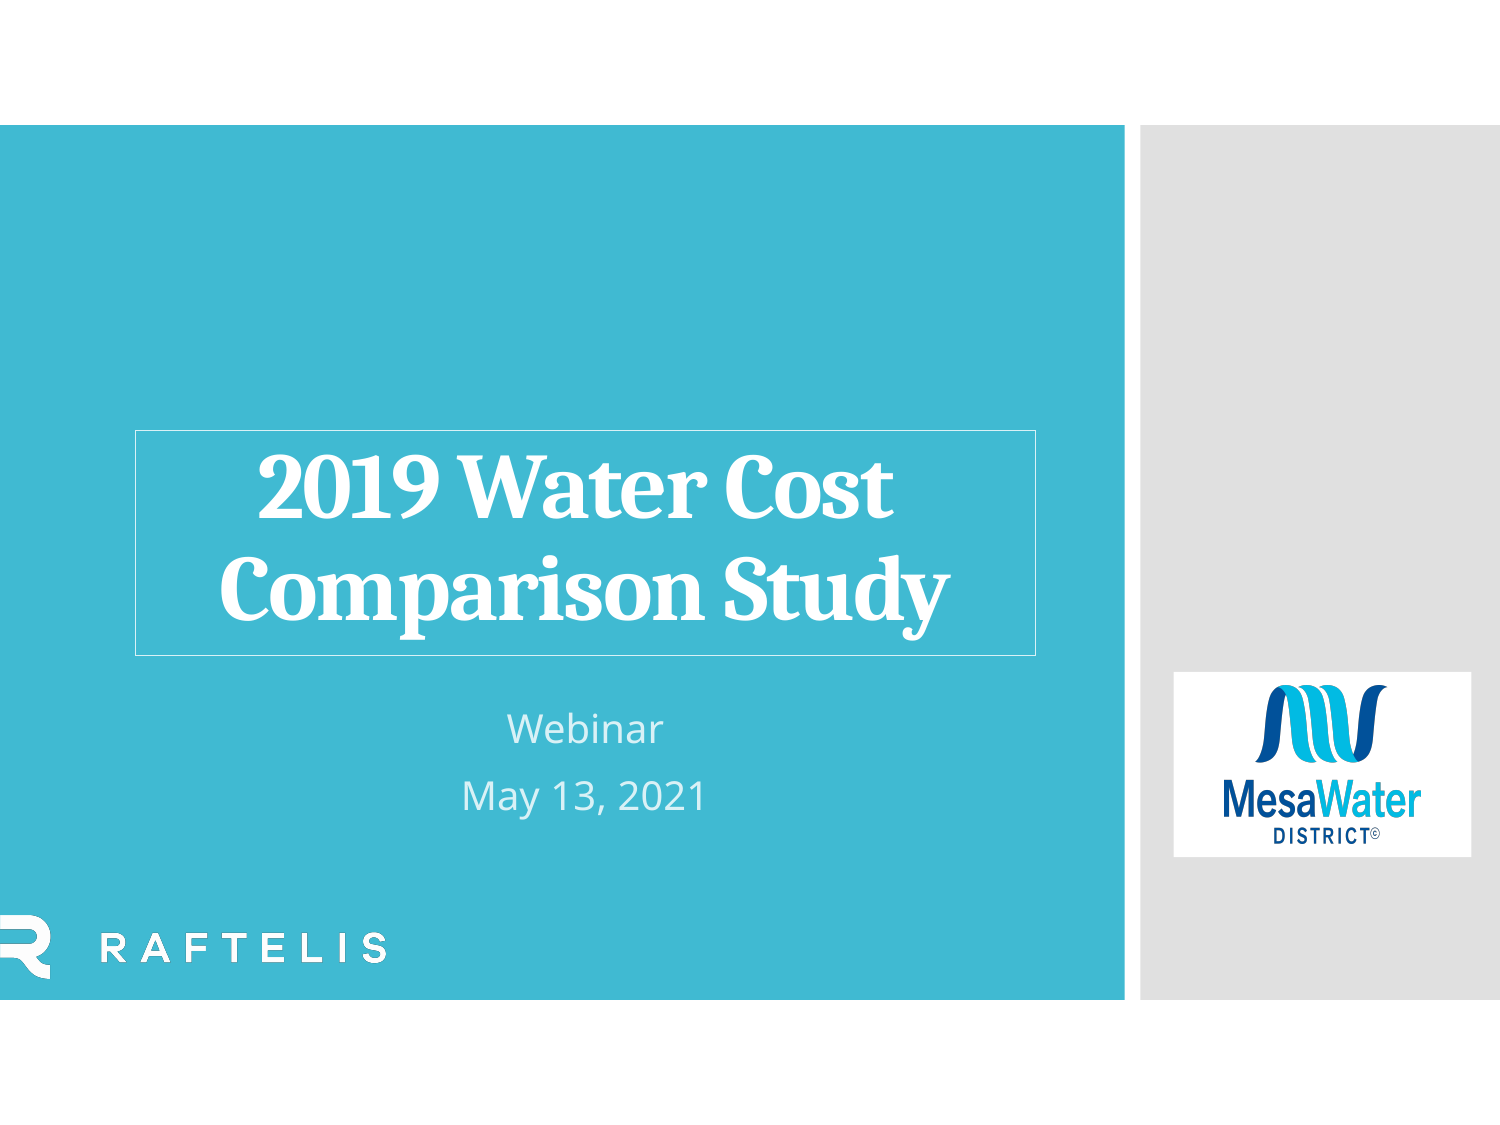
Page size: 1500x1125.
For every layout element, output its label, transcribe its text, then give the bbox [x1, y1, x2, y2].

picture [0, 915, 387, 979]
title 2019 Water Cost Comparison Study [135, 430, 1036, 656]
subtitle Webinar May 13, 2021 [135, 701, 1036, 828]
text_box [1173, 671, 1472, 858]
